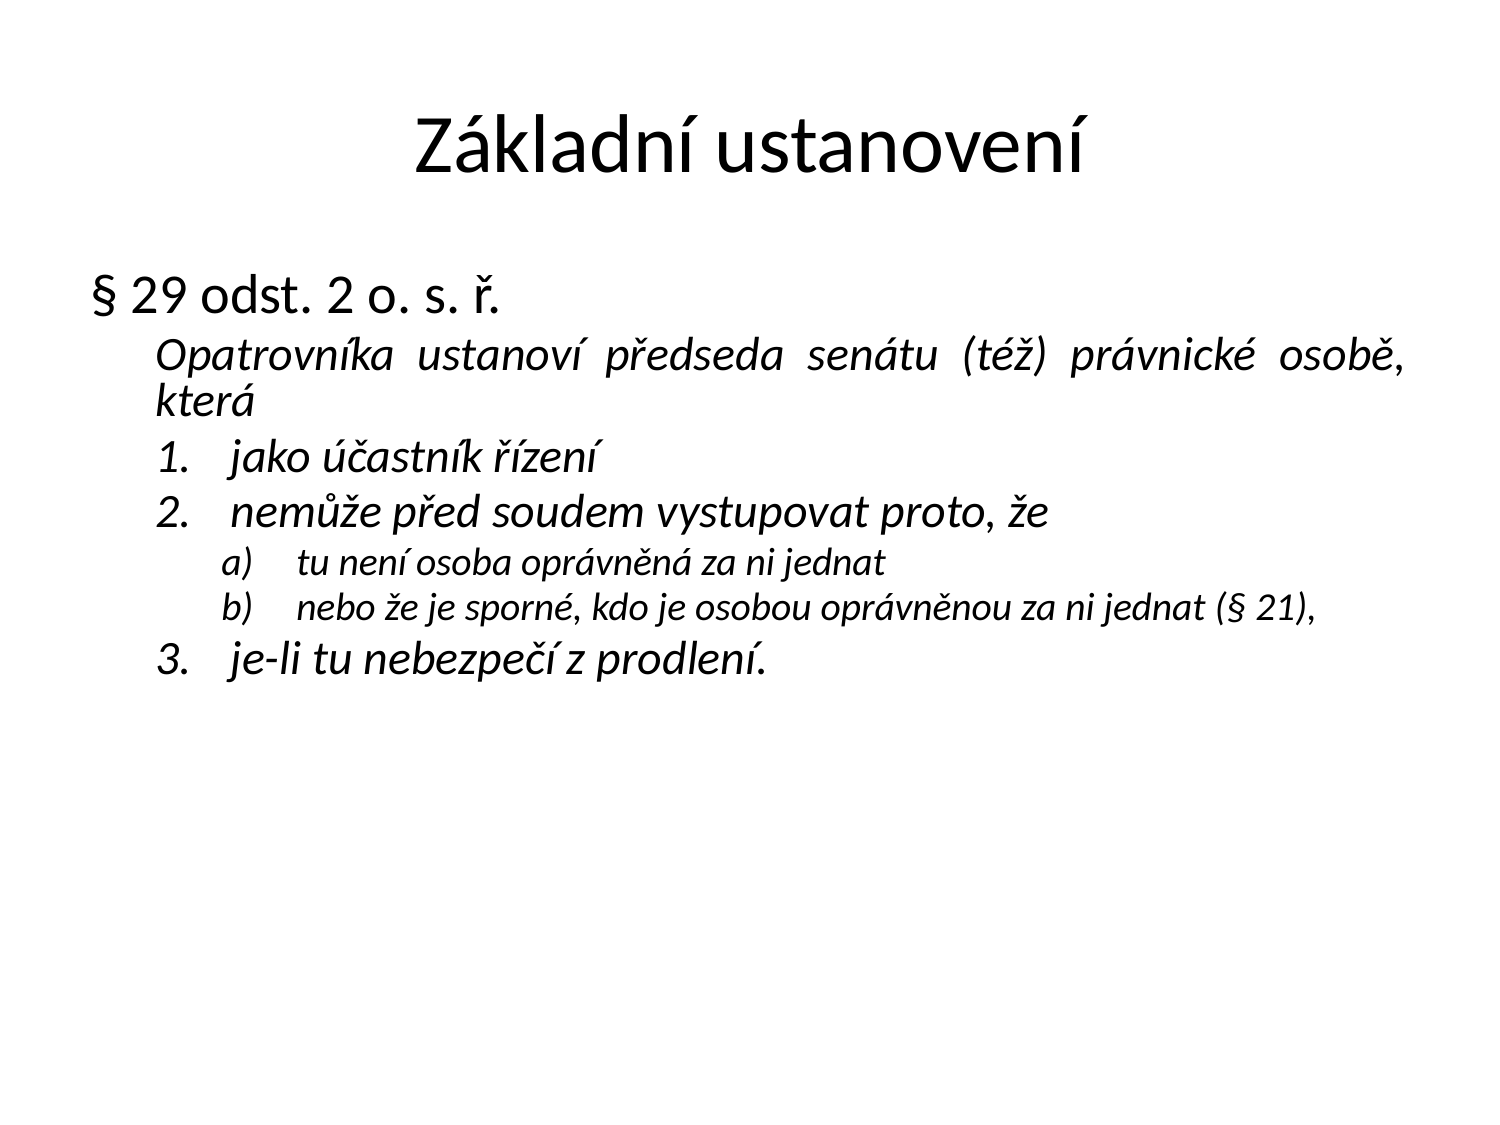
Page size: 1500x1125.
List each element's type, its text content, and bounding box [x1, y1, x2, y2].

title Základní ustanovení [75, 45, 1425, 233]
list § 29 odst. 2 o. s. ř. Opatrovníka ustanoví předseda senátu (též) právnické osobě, která jako účastník řízení nemůže před soudem vystupovat proto, že tu není osoba oprávněná za ni jednat nebo že je sporné, kdo je osobou oprávněnou za ni jednat (§ 21), je-li tu nebezpečí z prodlení. [75, 262, 1425, 1005]
